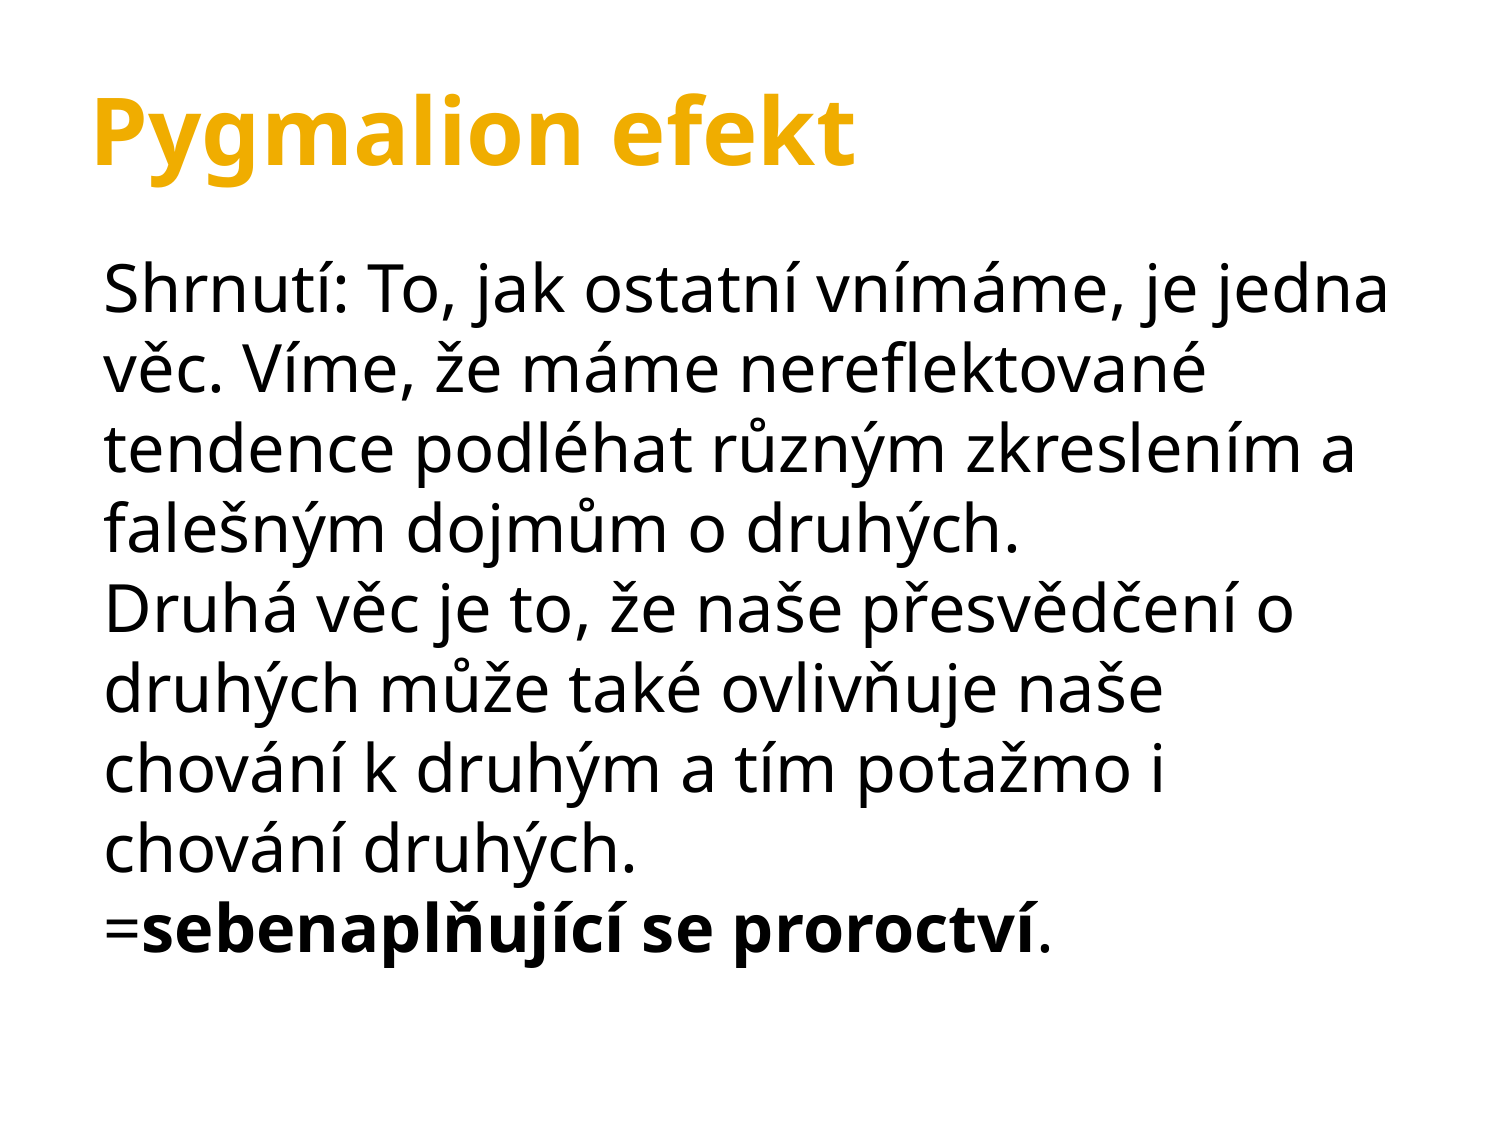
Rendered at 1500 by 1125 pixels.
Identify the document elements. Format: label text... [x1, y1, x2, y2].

text_box Shrnutí: To, jak ostatní vnímáme, je jedna věc. Víme, že máme nereflektované tendence podléhat různým zkreslením a falešným dojmům o druhých. Druhá věc je to, že naše přesvědčení o druhých může také ovlivňuje naše chování k druhým a tím potažmo i chování druhých. =sebenaplňující se proroctví. [75, 230, 1425, 1050]
text_box Pygmalion efekt [75, 25, 1425, 230]
